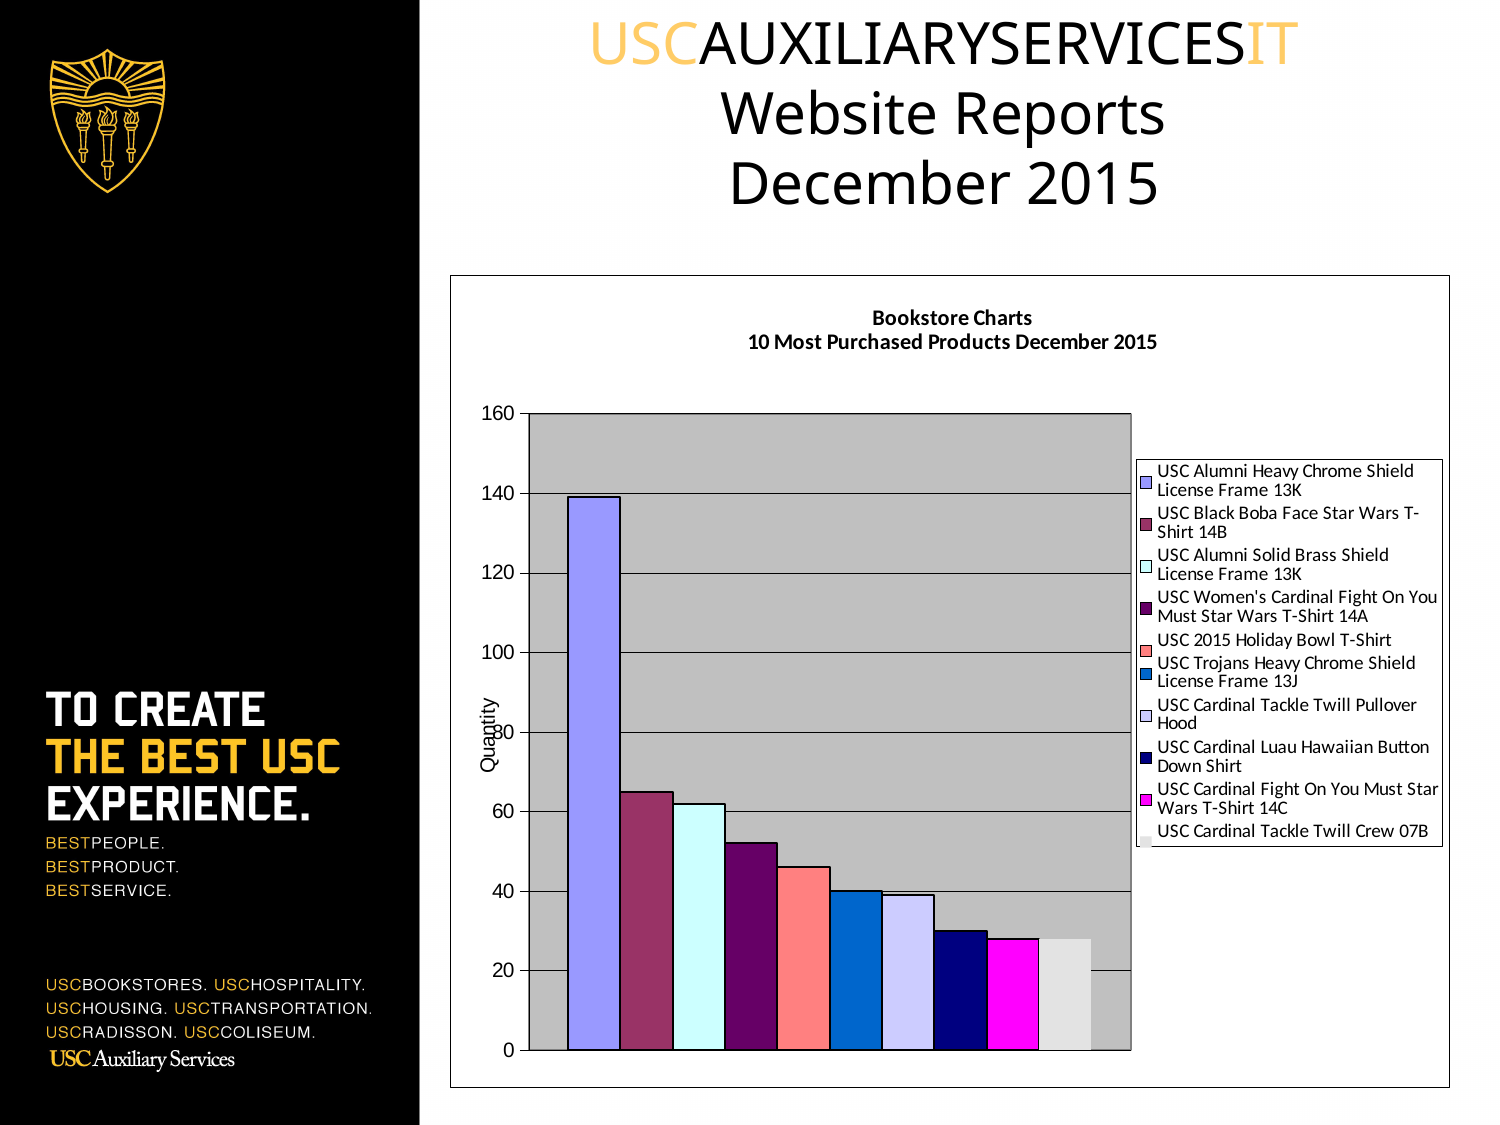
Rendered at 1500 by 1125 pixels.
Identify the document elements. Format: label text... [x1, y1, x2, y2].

chart [449, 274, 1451, 1088]
picture [0, 0, 1500, 1125]
title USCAUXILIARYSERVICESIT Website Reports December 2015 [450, 75, 1438, 273]
